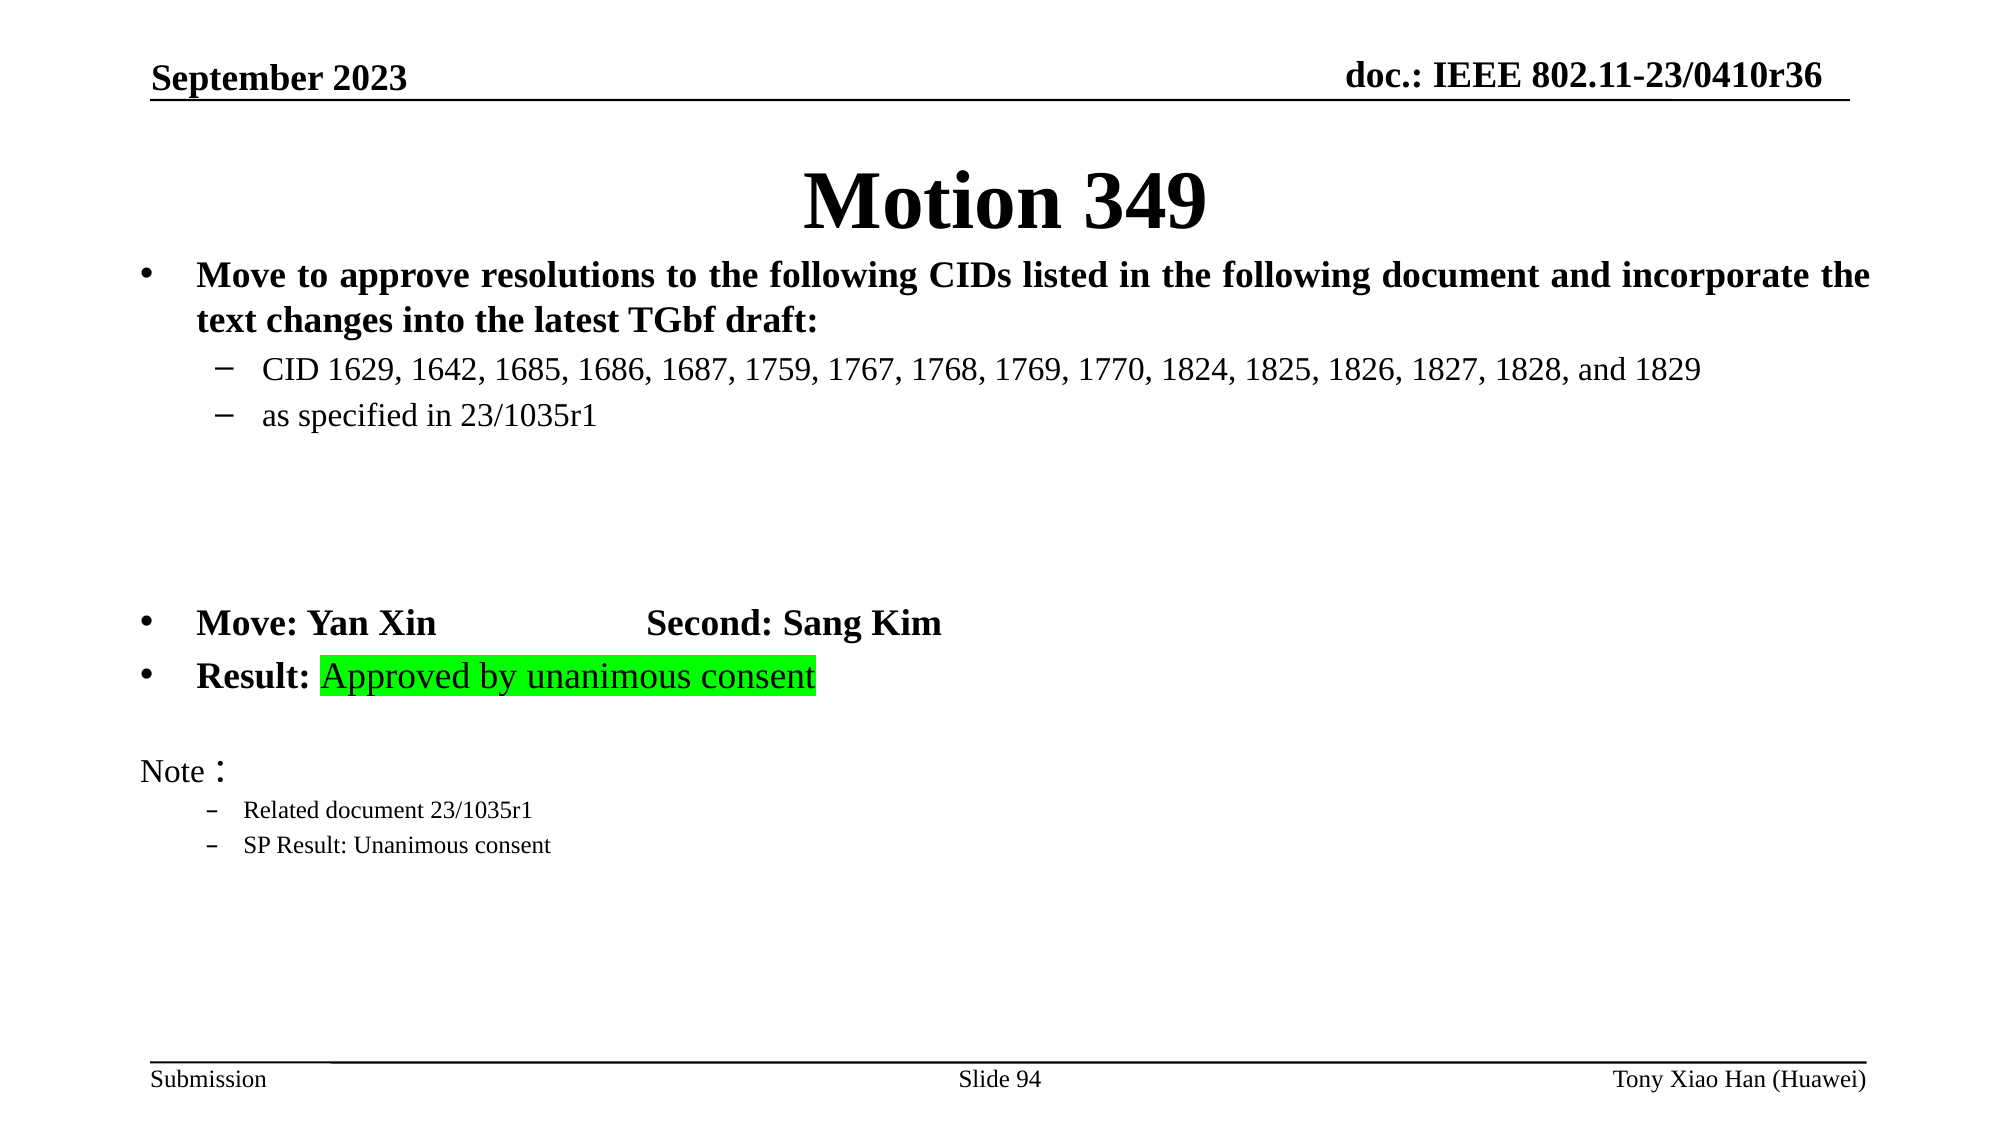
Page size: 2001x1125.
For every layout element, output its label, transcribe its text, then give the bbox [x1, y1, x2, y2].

text_box Move to approve resolutions to the following CIDs listed in the following document and incorporate the text changes into the latest TGbf draft: CID 1629, 1642, 1685, 1686, 1687, 1759, 1767, 1768, 1769, 1770, 1824, 1825, 1826, 1827, 1828, and 1829 as specified in 23/1035r1 Move: Yan Xin Second: Sang Kim Result: Approved by unanimous consent Note： Related document 23/1035r1 SP Result: Unanimous consent [125, 212, 1888, 900]
text_box Motion 349 [368, 137, 1644, 212]
